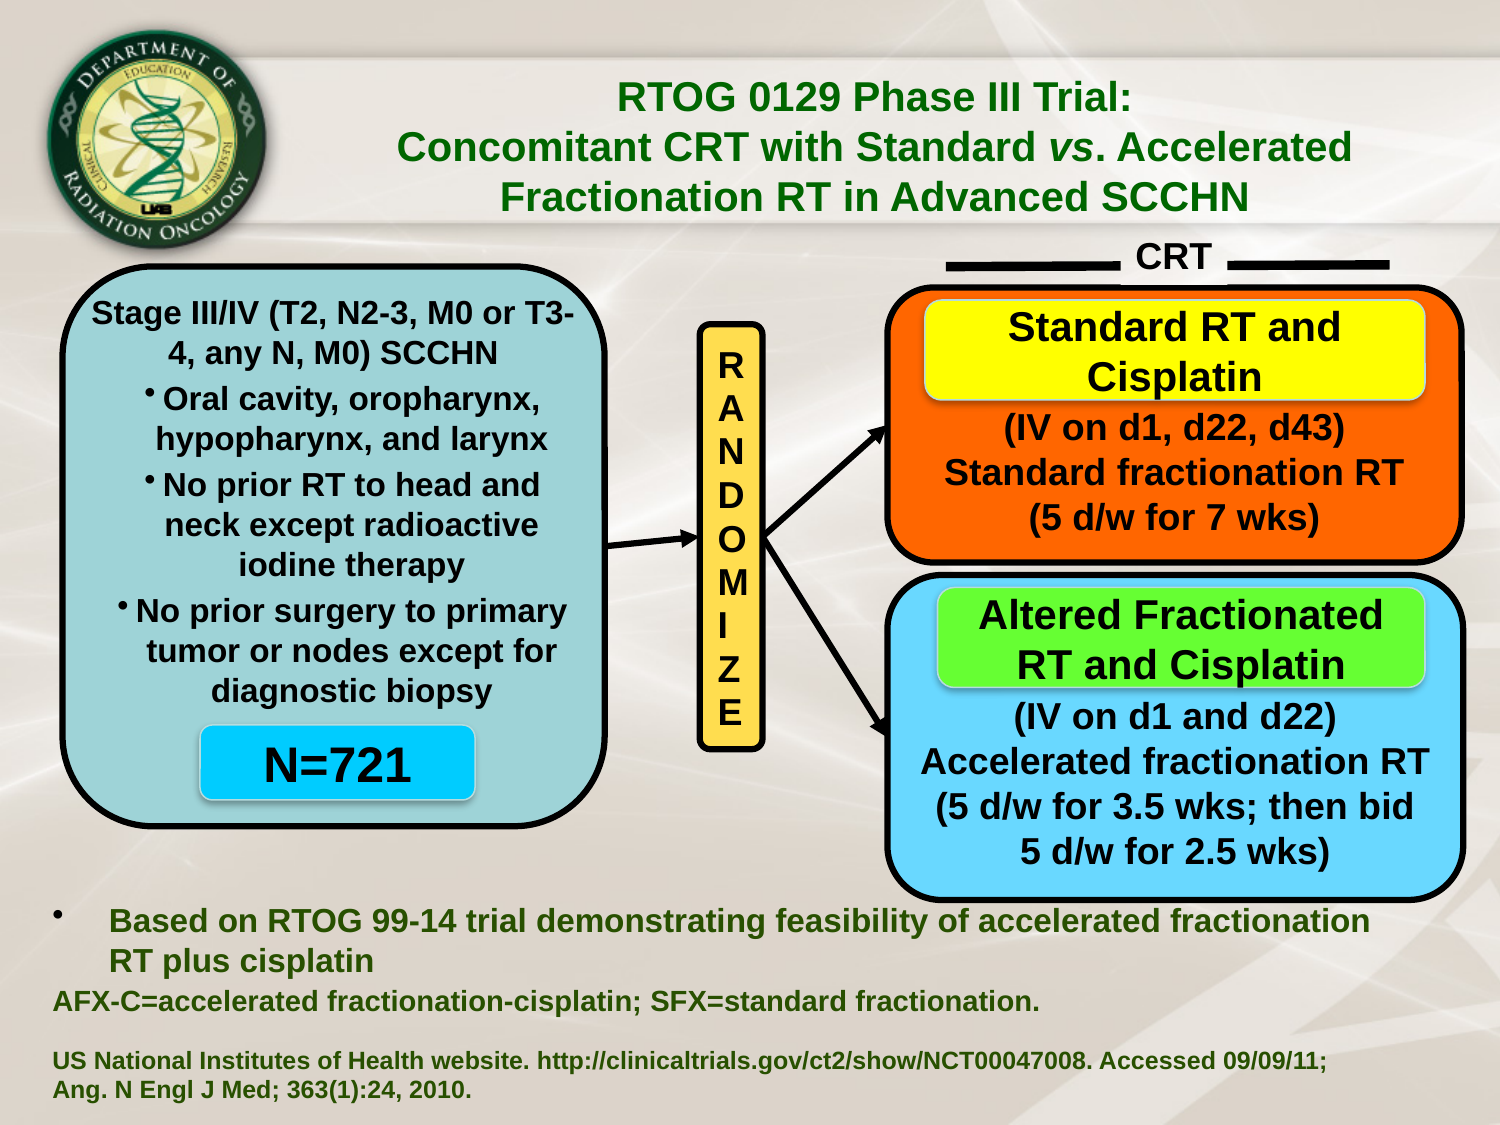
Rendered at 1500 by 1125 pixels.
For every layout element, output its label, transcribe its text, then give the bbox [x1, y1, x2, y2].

text_box (IV on d1 and d22) Accelerated fractionation RT (5 d/w for 3.5 wks; then bid 5 d/w for 2.5 wks) [887, 575, 1464, 901]
text_box AFX-C=accelerated fractionation-cisplatin; SFX=standard fractionation. [37, 974, 1415, 1025]
text_box Based on RTOG 99-14 trial demonstrating feasibility of accelerated fractionation RT plus cisplatin [37, 891, 1425, 987]
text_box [604, 536, 700, 547]
text_box RTOG 0129 Phase III Trial: Concomitant CRT with Standard vs. Accelerated Fractionation RT in Advanced SCCHN [274, 62, 1475, 238]
text_box Standard RT and Cisplatin [924, 299, 1426, 401]
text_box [762, 424, 888, 536]
text_box Altered Fractionated RT and Cisplatin [936, 586, 1426, 689]
text_box CRT [1120, 224, 1228, 285]
text_box N=721 [199, 724, 476, 801]
text_box (IV on d1, d22, d43) Standard fractionation RT (5 d/w for 7 wks) [887, 287, 1462, 563]
picture [0, 0, 1500, 1125]
text_box R A N D O M I Z E [699, 324, 763, 750]
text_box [762, 536, 888, 738]
text_box US National Institutes of Health website. http://clinicaltrials.gov/ct2/show/NCT00047008. Accessed 09/09/11; Ang. N Engl J Med; 363(1):24, 2010. [37, 1036, 1376, 1112]
text_box Stage III/IV (T2, N2-3, M0 or T3-4, any N, M0) SCCHN Oral cavity, oropharynx, hypopharynx, and larynx No prior RT to head and neck except radioactive iodine therapy No prior surgery to primary tumor or nodes except for diagnostic biopsy [62, 266, 605, 827]
